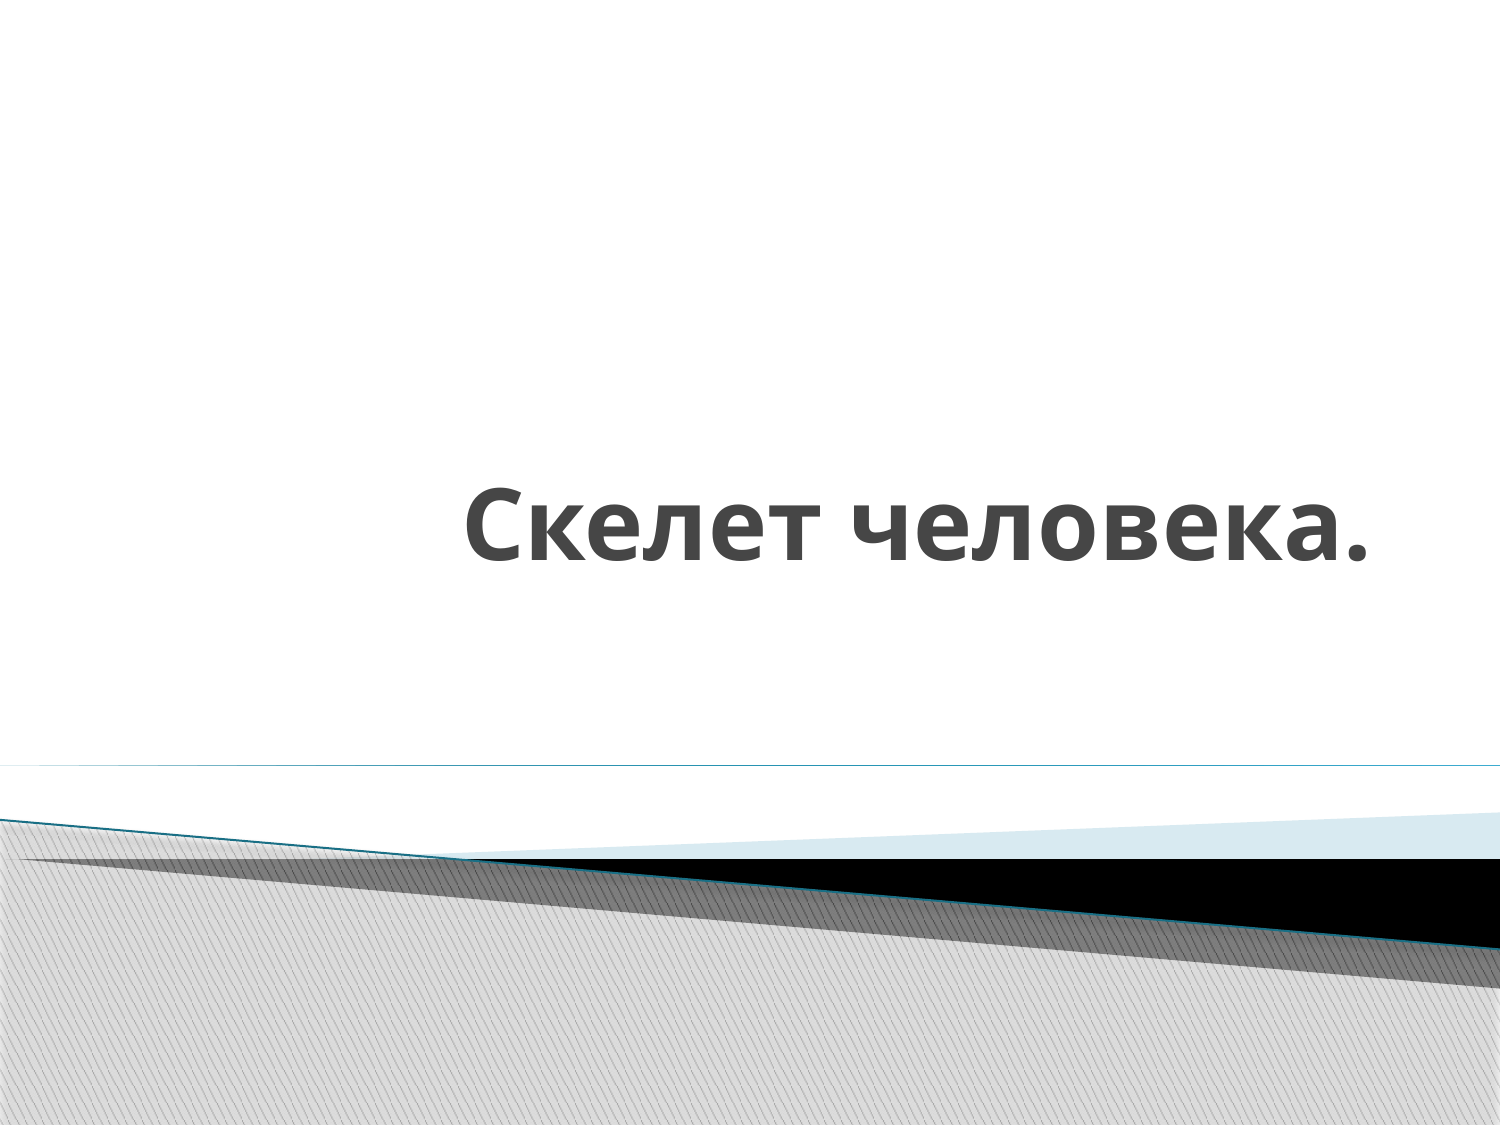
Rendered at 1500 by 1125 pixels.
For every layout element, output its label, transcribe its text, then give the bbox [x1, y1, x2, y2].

picture [5, 859, 1500, 989]
title Скелет человека. [112, 287, 1388, 588]
